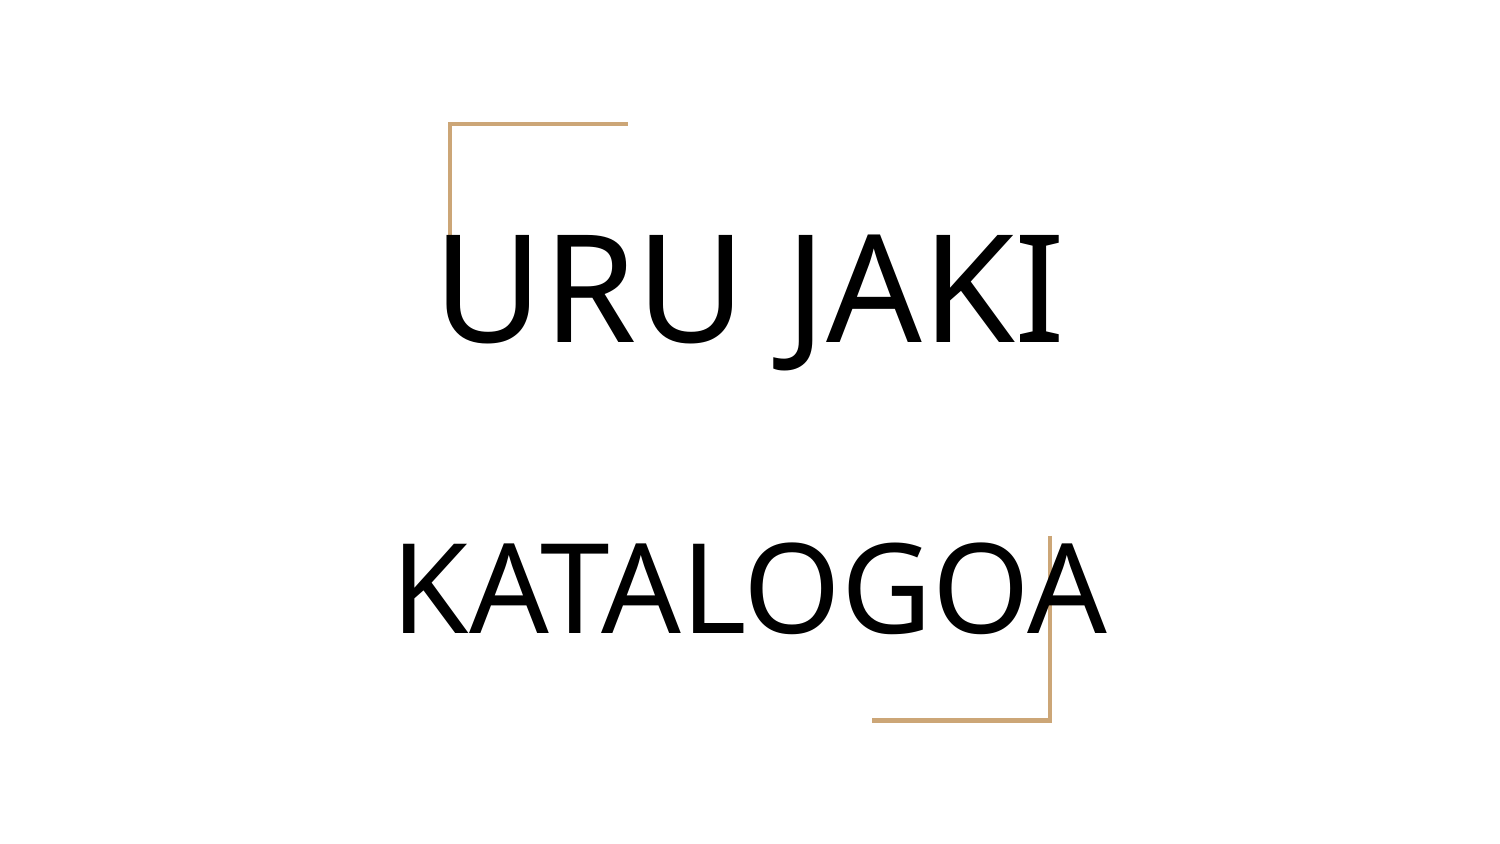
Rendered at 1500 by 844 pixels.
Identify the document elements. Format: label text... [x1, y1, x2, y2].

title URU JAKI [311, 135, 1189, 388]
title KATALOGOA [311, 421, 1189, 674]
